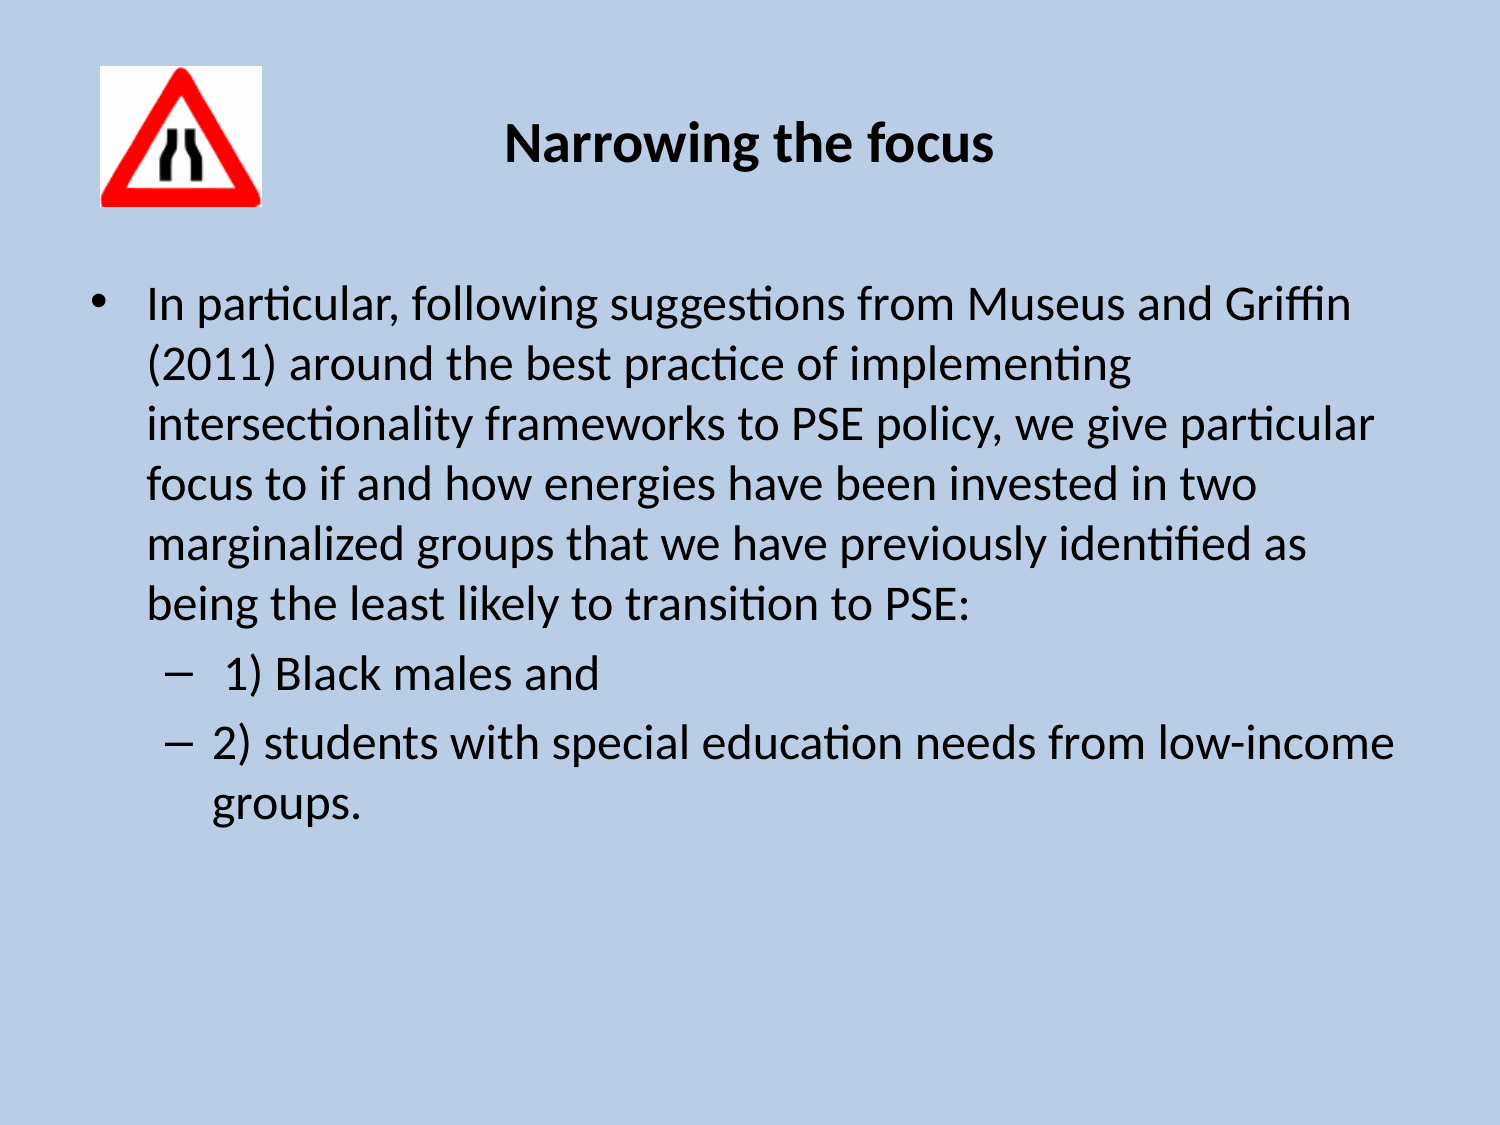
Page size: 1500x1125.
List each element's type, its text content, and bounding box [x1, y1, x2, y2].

picture [100, 66, 262, 208]
title Narrowing the focus [75, 45, 1425, 233]
list In particular, following suggestions from Museus and Griffin (2011) around the best practice of implementing intersectionality frameworks to PSE policy, we give particular focus to if and how energies have been invested in two marginalized groups that we have previously identified as being the least likely to transition to PSE: 1) Black males and 2) students with special education needs from low-income groups. [75, 262, 1425, 1005]
